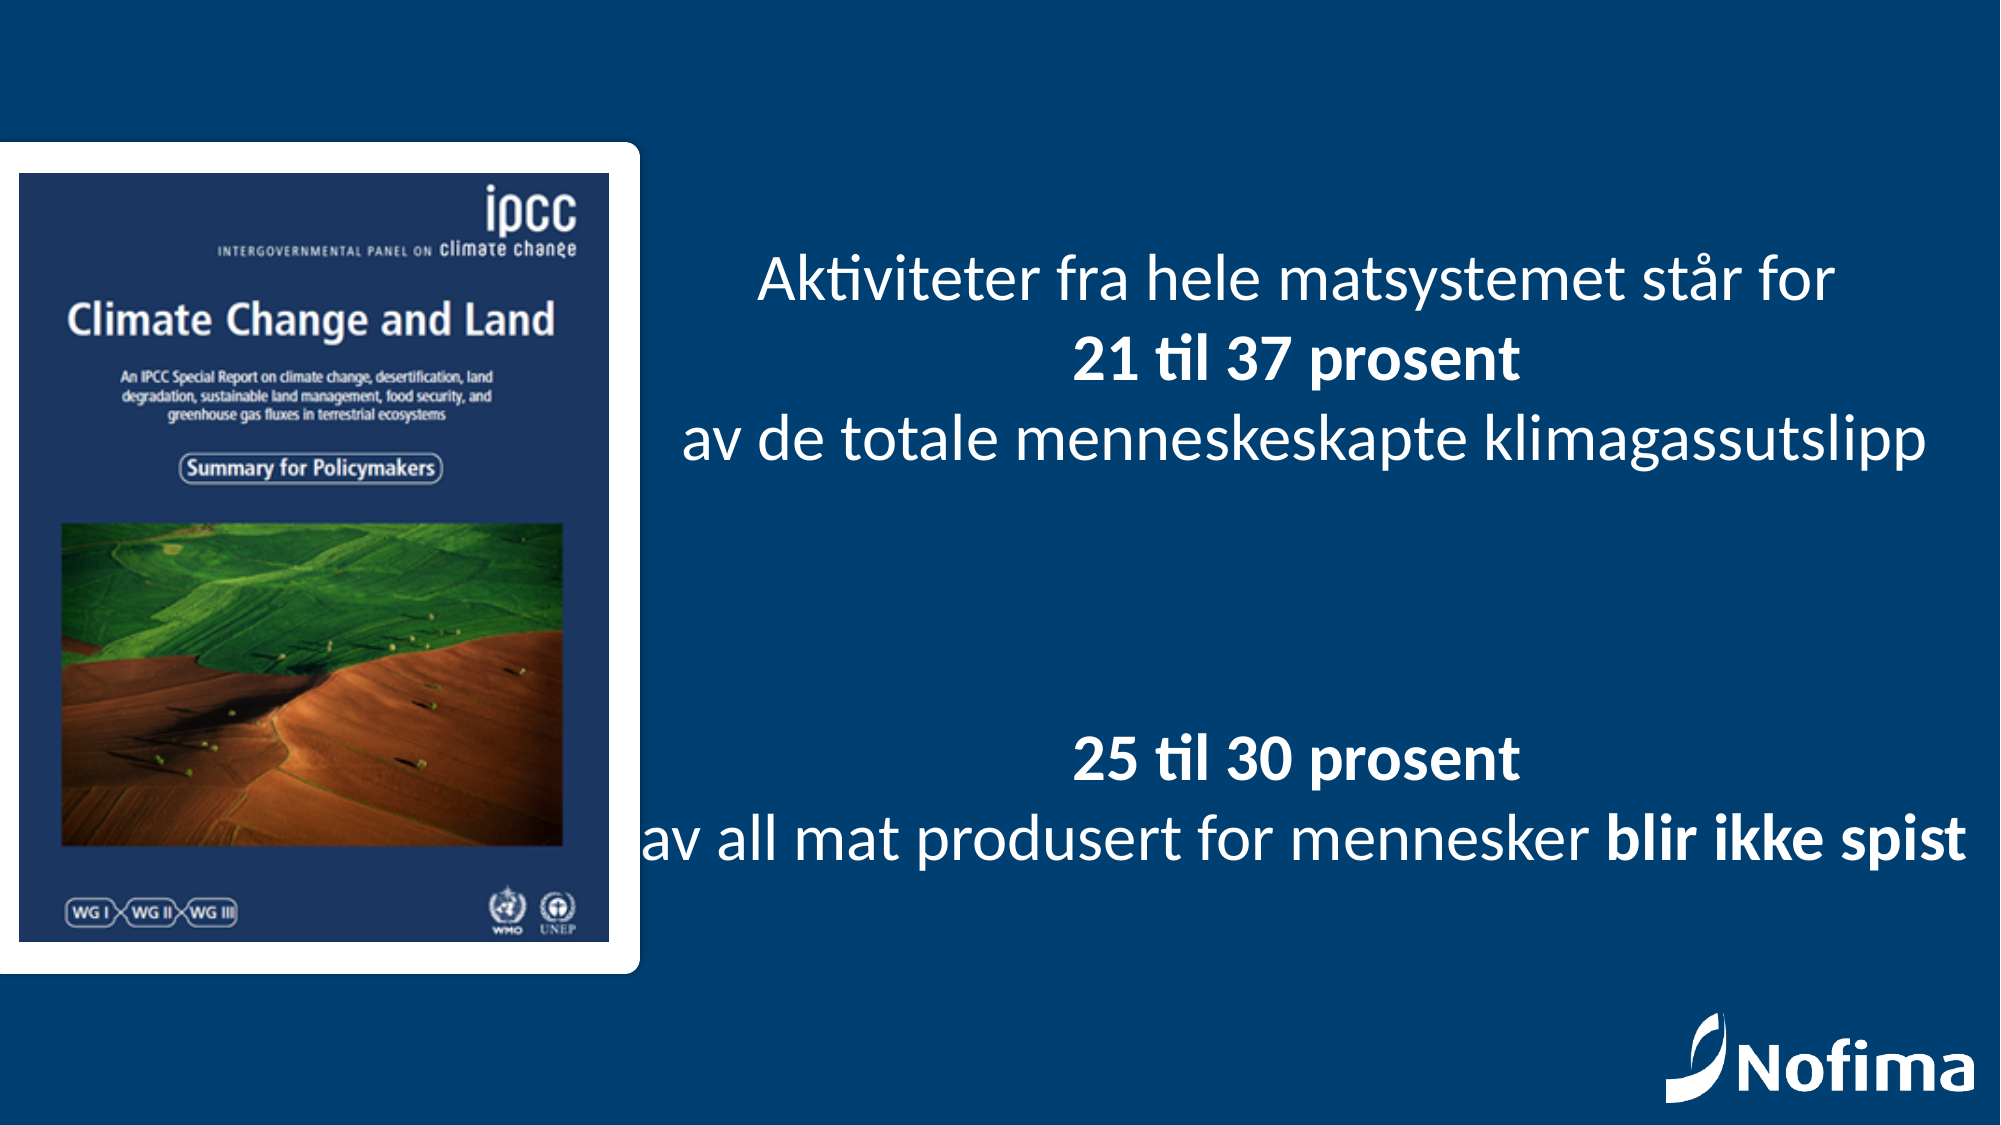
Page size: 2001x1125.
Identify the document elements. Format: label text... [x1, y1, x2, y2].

text_box Aktiviteter fra hele matsystemet står for 21 til 37 prosent av de totale menneskeskapte klimagassutslipp 25 til 30 prosent av all mat produsert for mennesker blir ikke spist [643, 146, 2000, 961]
picture [1666, 1013, 1974, 1103]
picture [18, 172, 610, 943]
